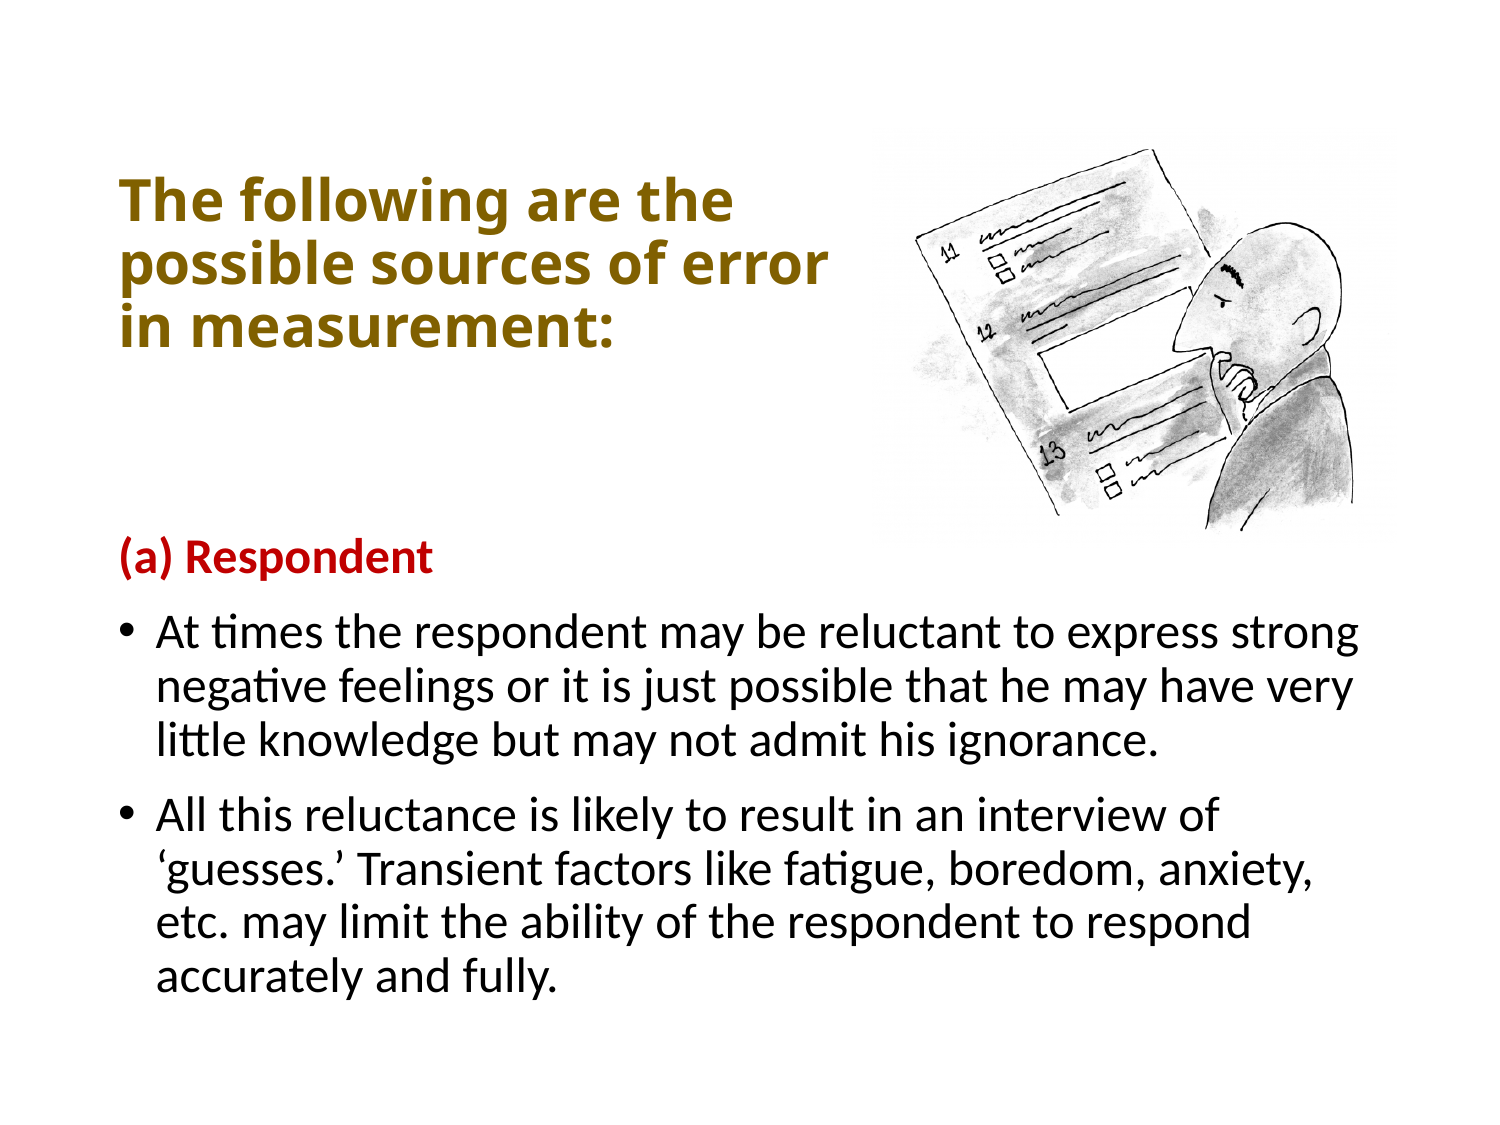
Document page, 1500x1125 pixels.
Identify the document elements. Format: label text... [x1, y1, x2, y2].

list (a) Respondent At times the respondent may be reluctant to express strong negative feelings or it is just possible that he may have very little knowledge but may not admit his ignorance. All this reluctance is likely to result in an interview of ‘guesses.’ Transient factors like fatigue, boredom, anxiety, etc. may limit the ability of the respondent to respond accurately and fully. [103, 522, 1397, 1053]
title The following are the possible sources of error in measurement: [103, 156, 872, 375]
picture [872, 127, 1397, 548]
